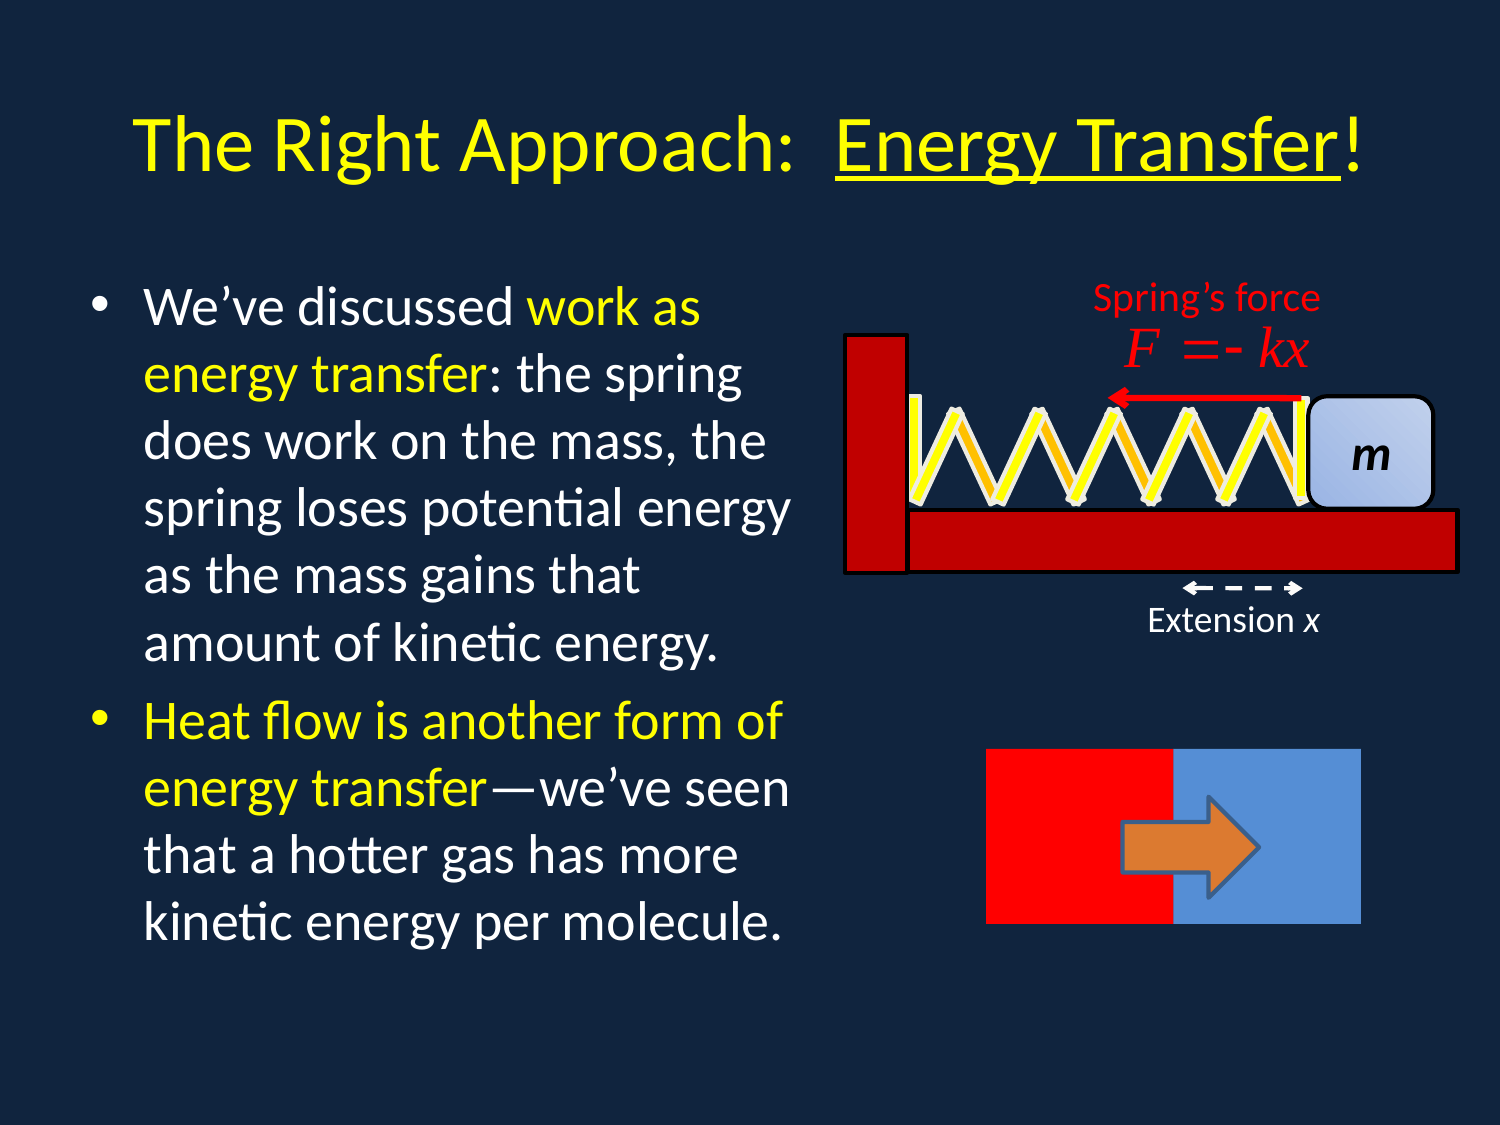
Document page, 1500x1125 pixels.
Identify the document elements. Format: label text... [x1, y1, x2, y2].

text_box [985, 748, 1362, 925]
list We’ve discussed work as energy transfer: the spring does work on the mass, the spring loses potential energy as the mass gains that amount of kinetic energy. Heat flow is another form of energy transfer—we’ve seen that a hotter gas has more kinetic energy per molecule. [75, 262, 825, 1075]
title The Right Approach: Energy Transfer! [75, 45, 1425, 233]
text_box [844, 262, 1458, 649]
list a [800, 262, 1463, 1005]
